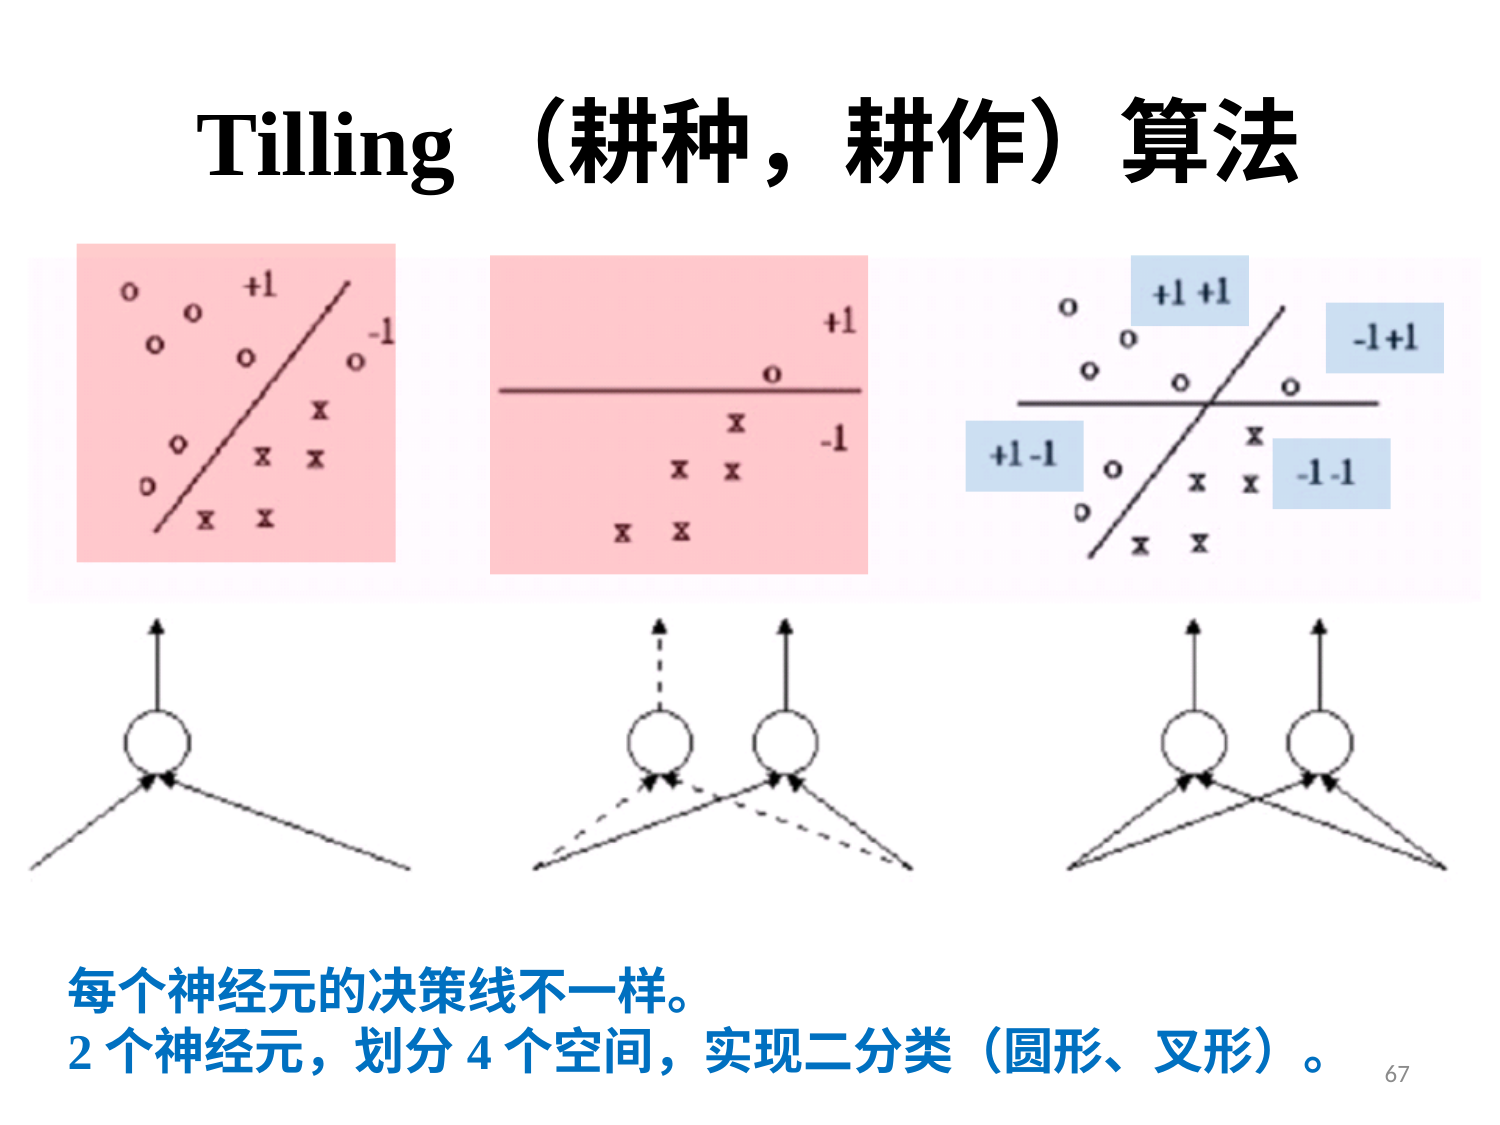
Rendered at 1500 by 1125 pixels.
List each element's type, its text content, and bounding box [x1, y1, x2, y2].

title Tilling（耕种，耕作）算法 [75, 45, 1425, 230]
slide_number 67 [1074, 1042, 1425, 1103]
text_box 每个神经元的决策线不一样。 2个神经元，划分4个空间，实现二分类（圆形、叉形）。 [53, 1021, 1365, 1087]
picture [2, 231, 1498, 1012]
